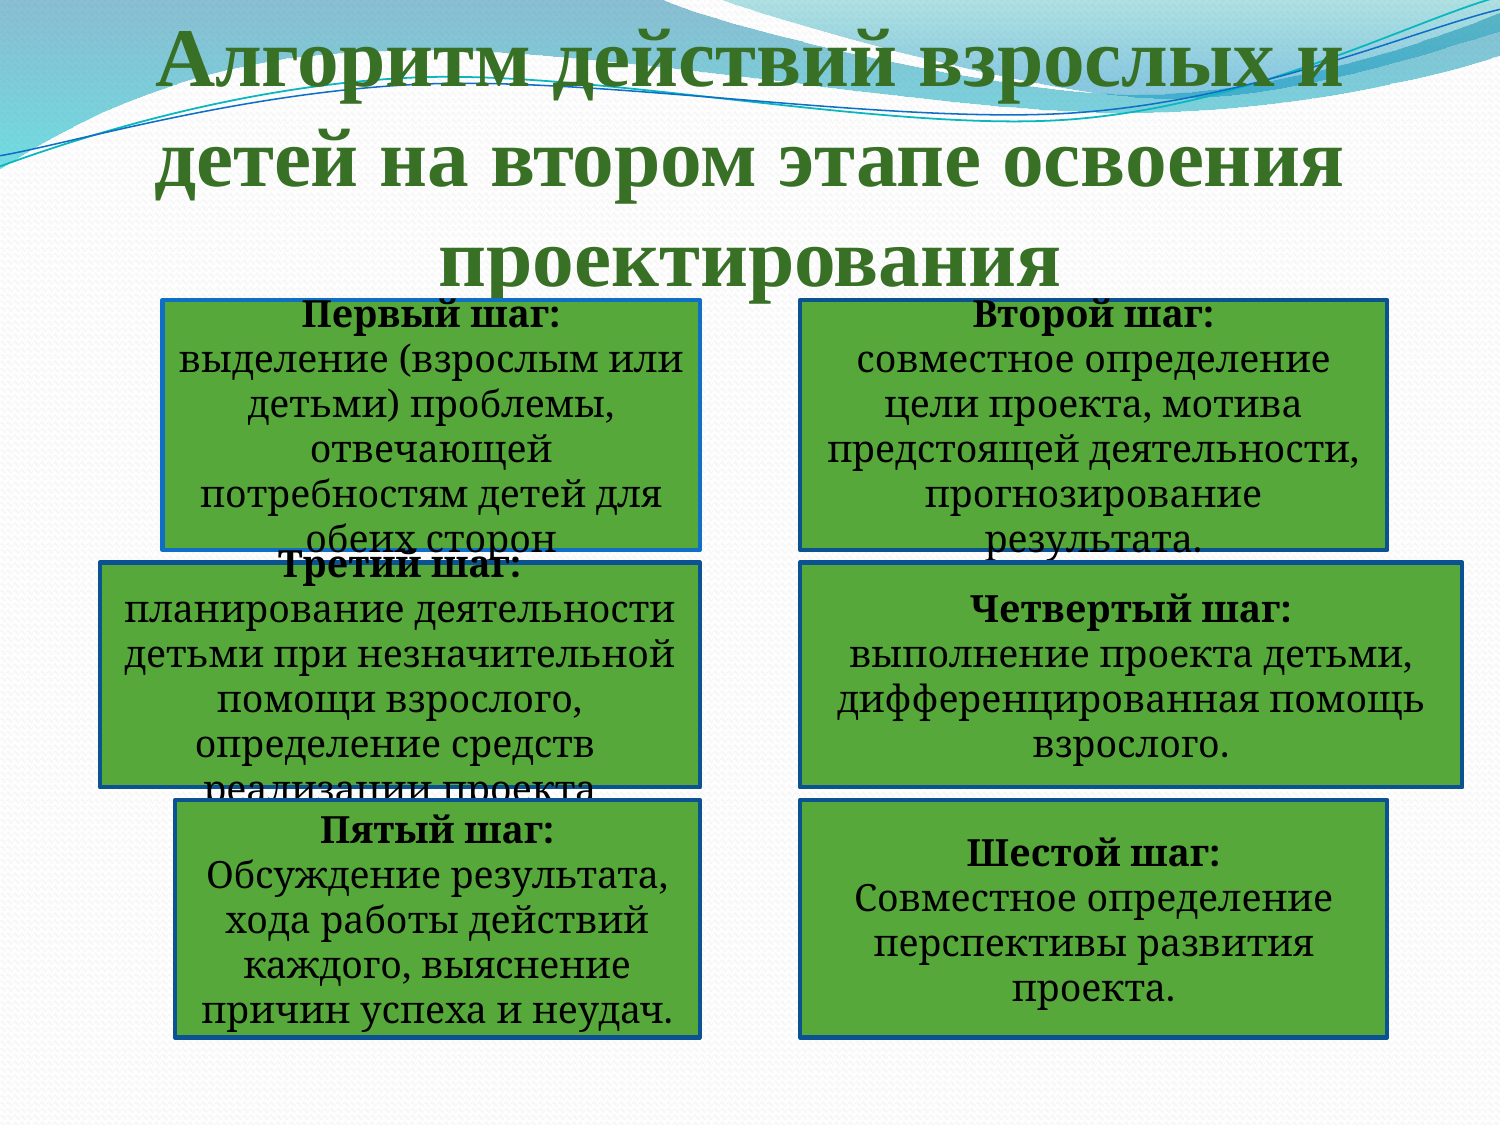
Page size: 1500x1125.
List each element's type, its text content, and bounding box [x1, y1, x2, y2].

text_box Третий шаг: планирование деятельности детьми при незначительной помощи взрослого, определение средств реализации проекта [98, 560, 702, 789]
text_box Первый шаг: выделение (взрослым или детьми) проблемы, отвечающей потребностям детей для обеих сторон [160, 298, 702, 552]
text_box Шестой шаг: Совместное определение перспективы развития проекта. [798, 798, 1389, 1040]
text_box Пятый шаг: Обсуждение результата, хода работы действий каждого, выяснение причин успеха и неудач. [173, 798, 702, 1040]
title Алгоритм действий взрослых и детей на втором этапе освоения проектирования [75, 115, 1425, 303]
text_box Второй шаг: совместное определение цели проекта, мотива предстоящей деятельности, прогнозирование результата. [798, 298, 1389, 552]
text_box Четвертый шаг: выполнение проекта детьми, дифференцированная помощь взрослого. [798, 560, 1464, 789]
